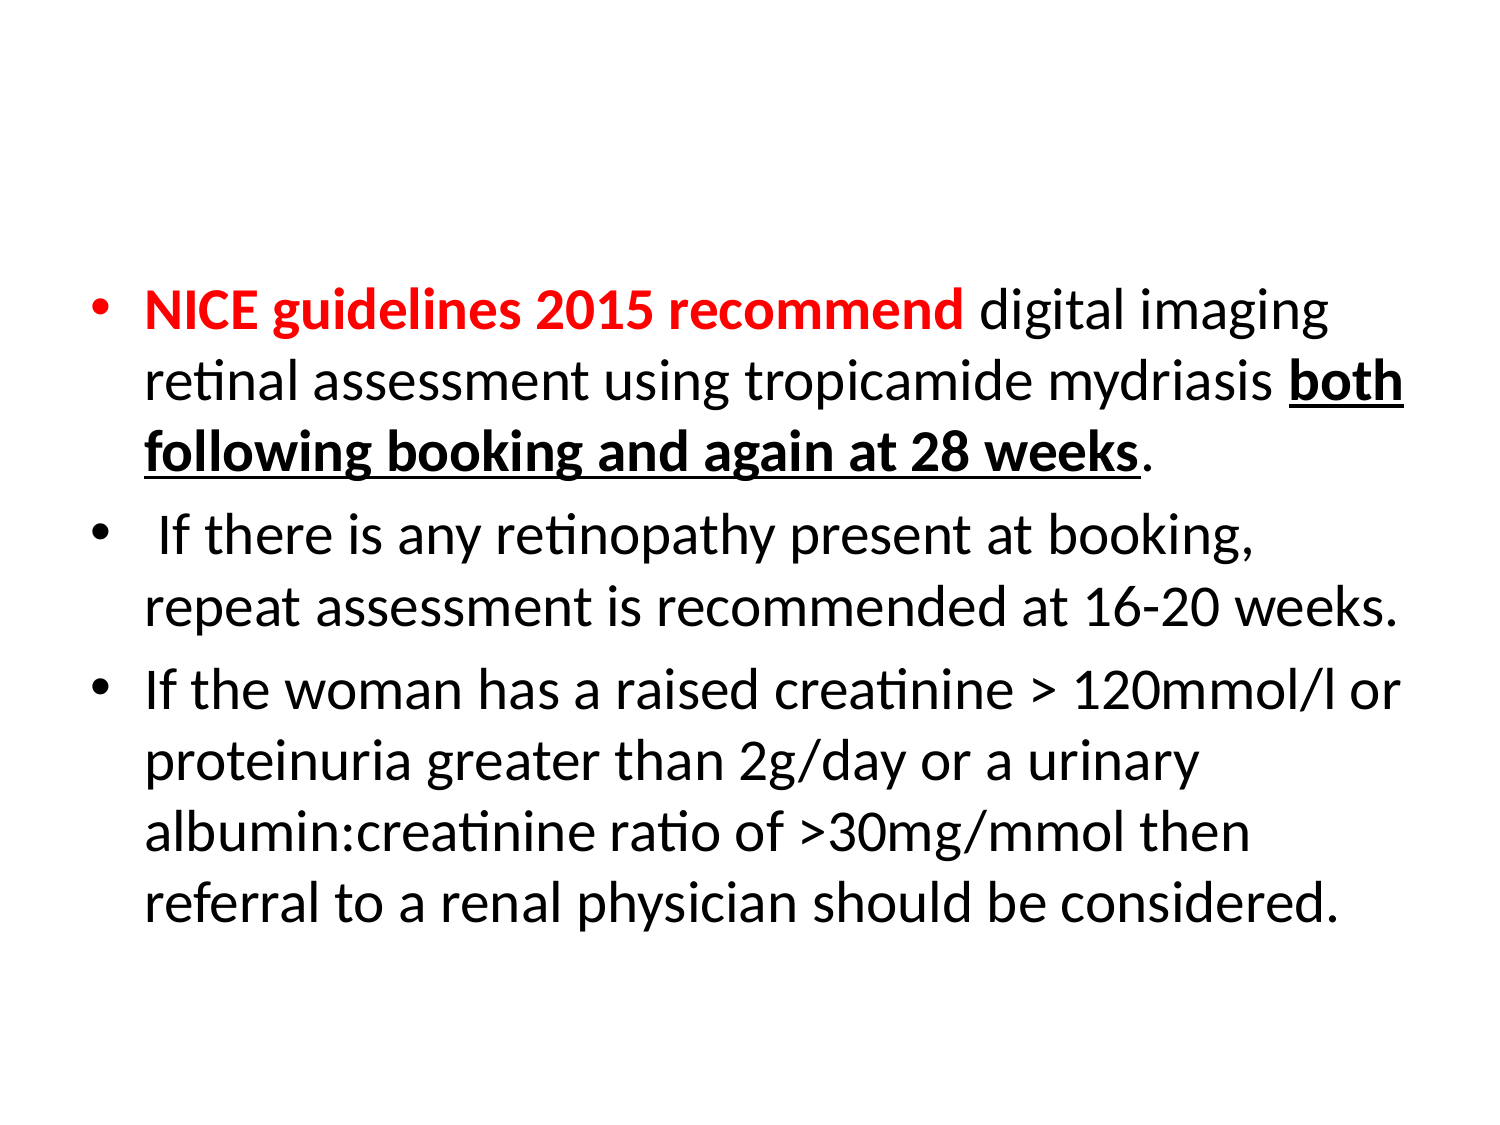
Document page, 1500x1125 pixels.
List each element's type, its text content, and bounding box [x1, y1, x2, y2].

list NICE guidelines 2015 recommend digital imaging retinal assessment using tropicamide mydriasis both following booking and again at 28 weeks. If there is any retinopathy present at booking, repeat assessment is recommended at 16-20 weeks. If the woman has a raised creatinine > 120mmol/l or proteinuria greater than 2g/day or a urinary albumin:creatinine ratio of >30mg/mmol then referral to a renal physician should be considered. [75, 262, 1425, 1005]
